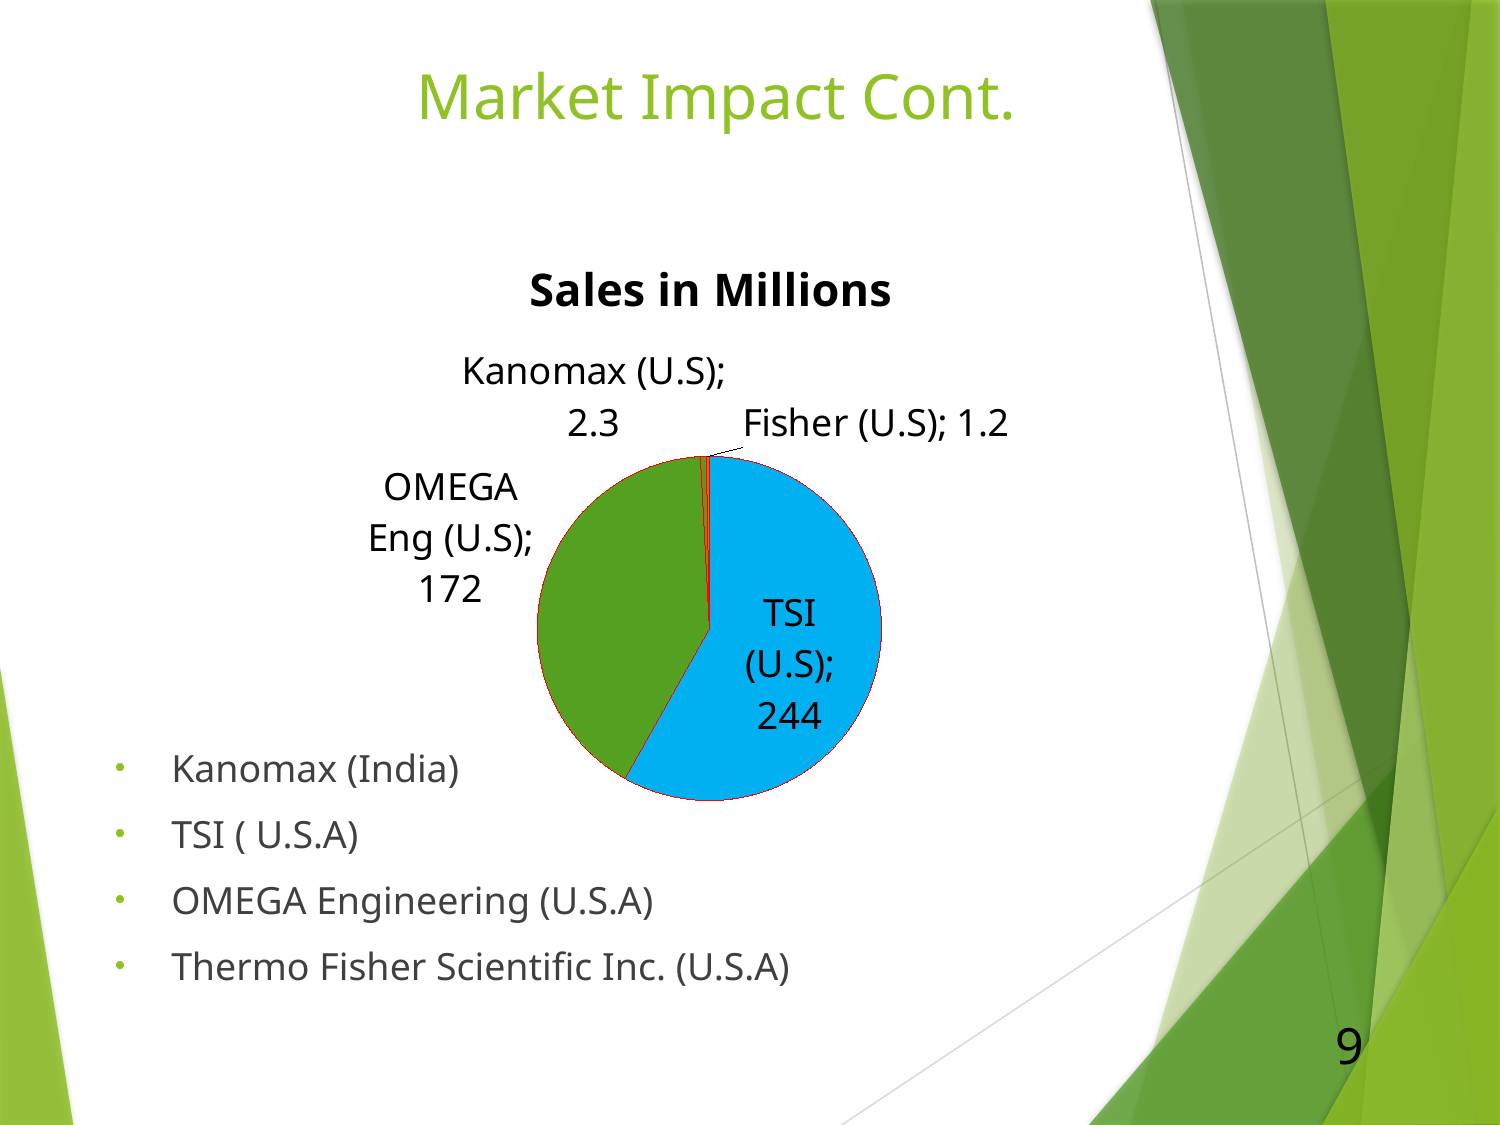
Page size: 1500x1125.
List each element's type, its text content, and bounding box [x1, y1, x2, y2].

chart [297, 224, 1137, 813]
text_box 9 [1288, 1013, 1380, 1075]
title Market Impact Cont. [99, 50, 1334, 140]
list Kanomax (India) TSI ( U.S.A) OMEGA Engineering (U.S.A) Thermo Fisher Scientific Inc. (U.S.A) [99, 737, 1334, 1038]
